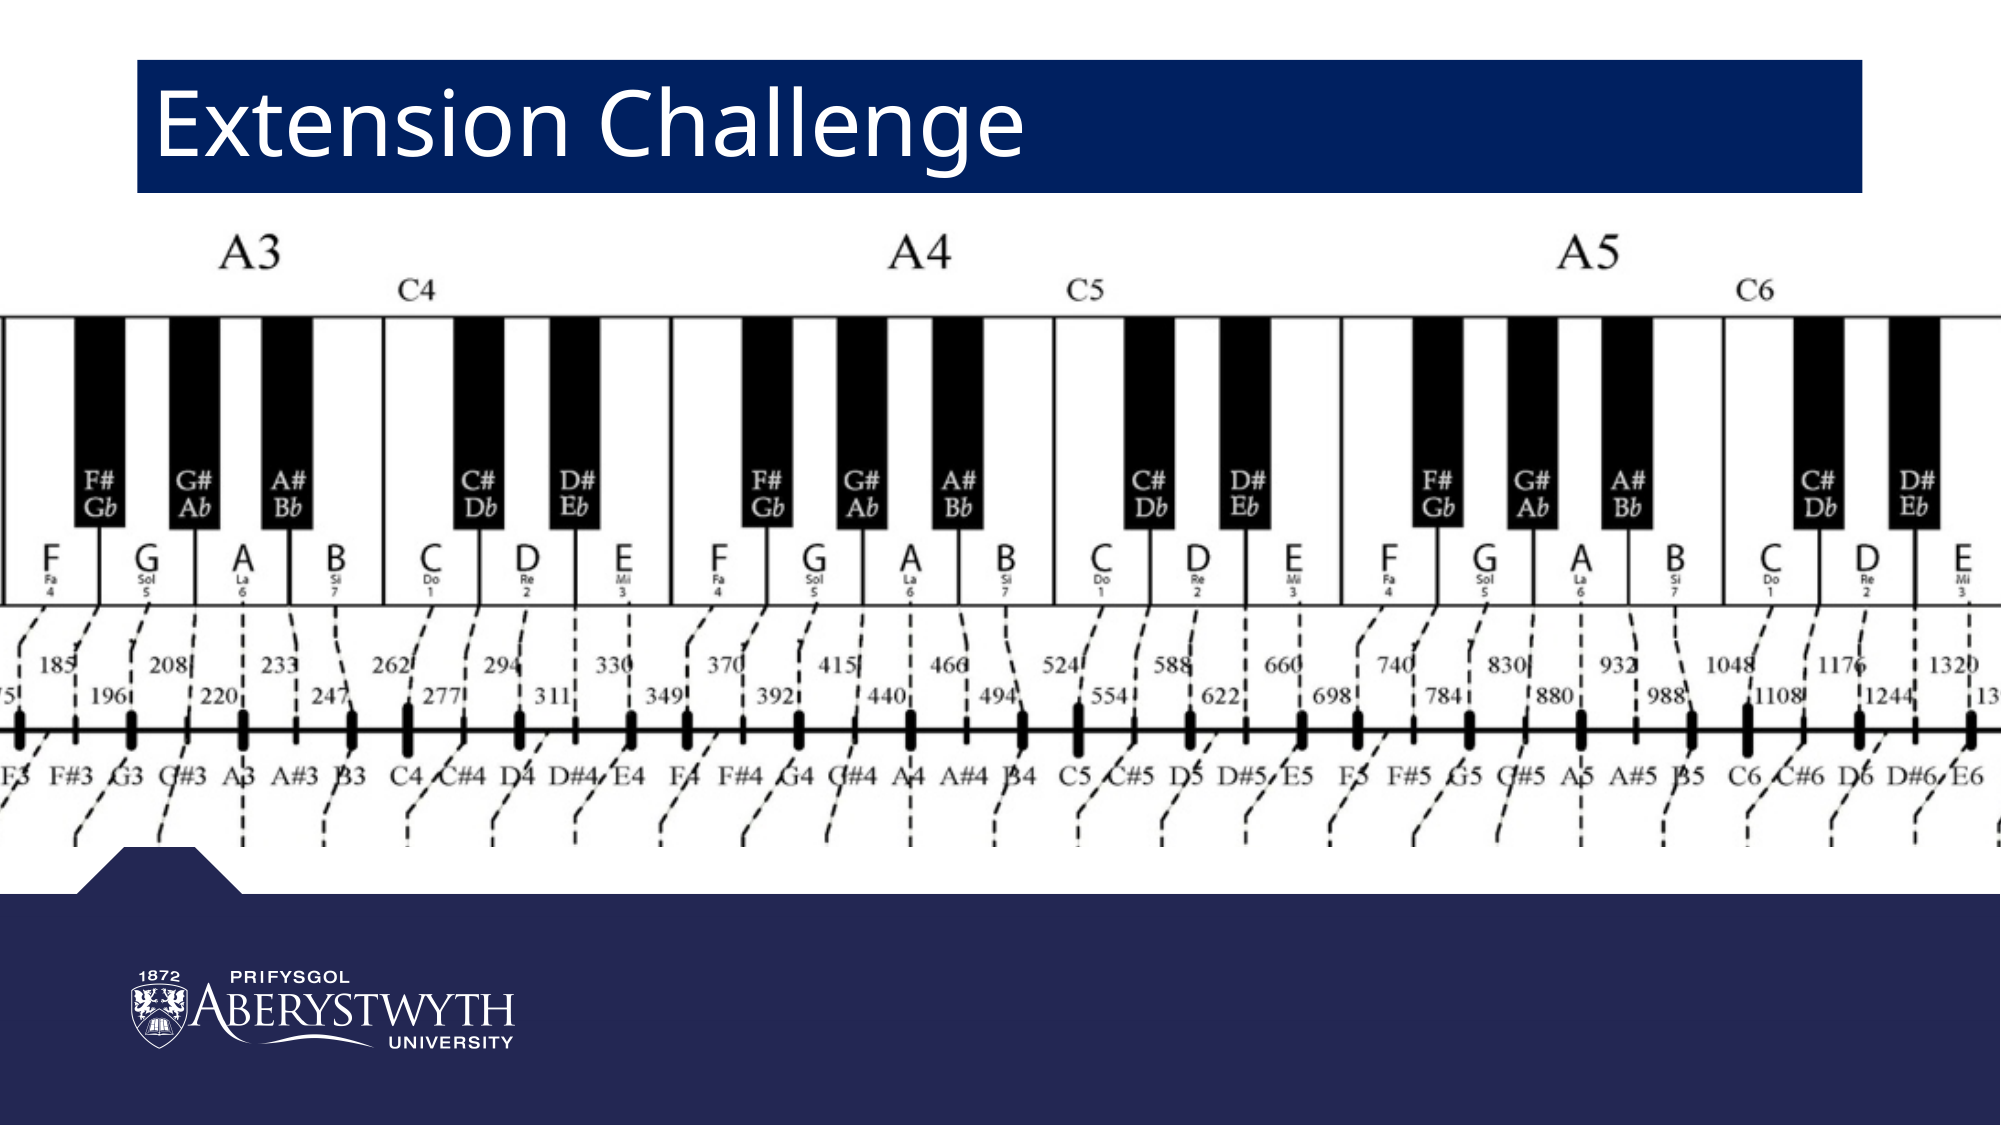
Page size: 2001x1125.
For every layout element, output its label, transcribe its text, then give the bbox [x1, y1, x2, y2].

title Extension Challenge [137, 59, 1863, 192]
picture [0, 192, 2001, 1125]
